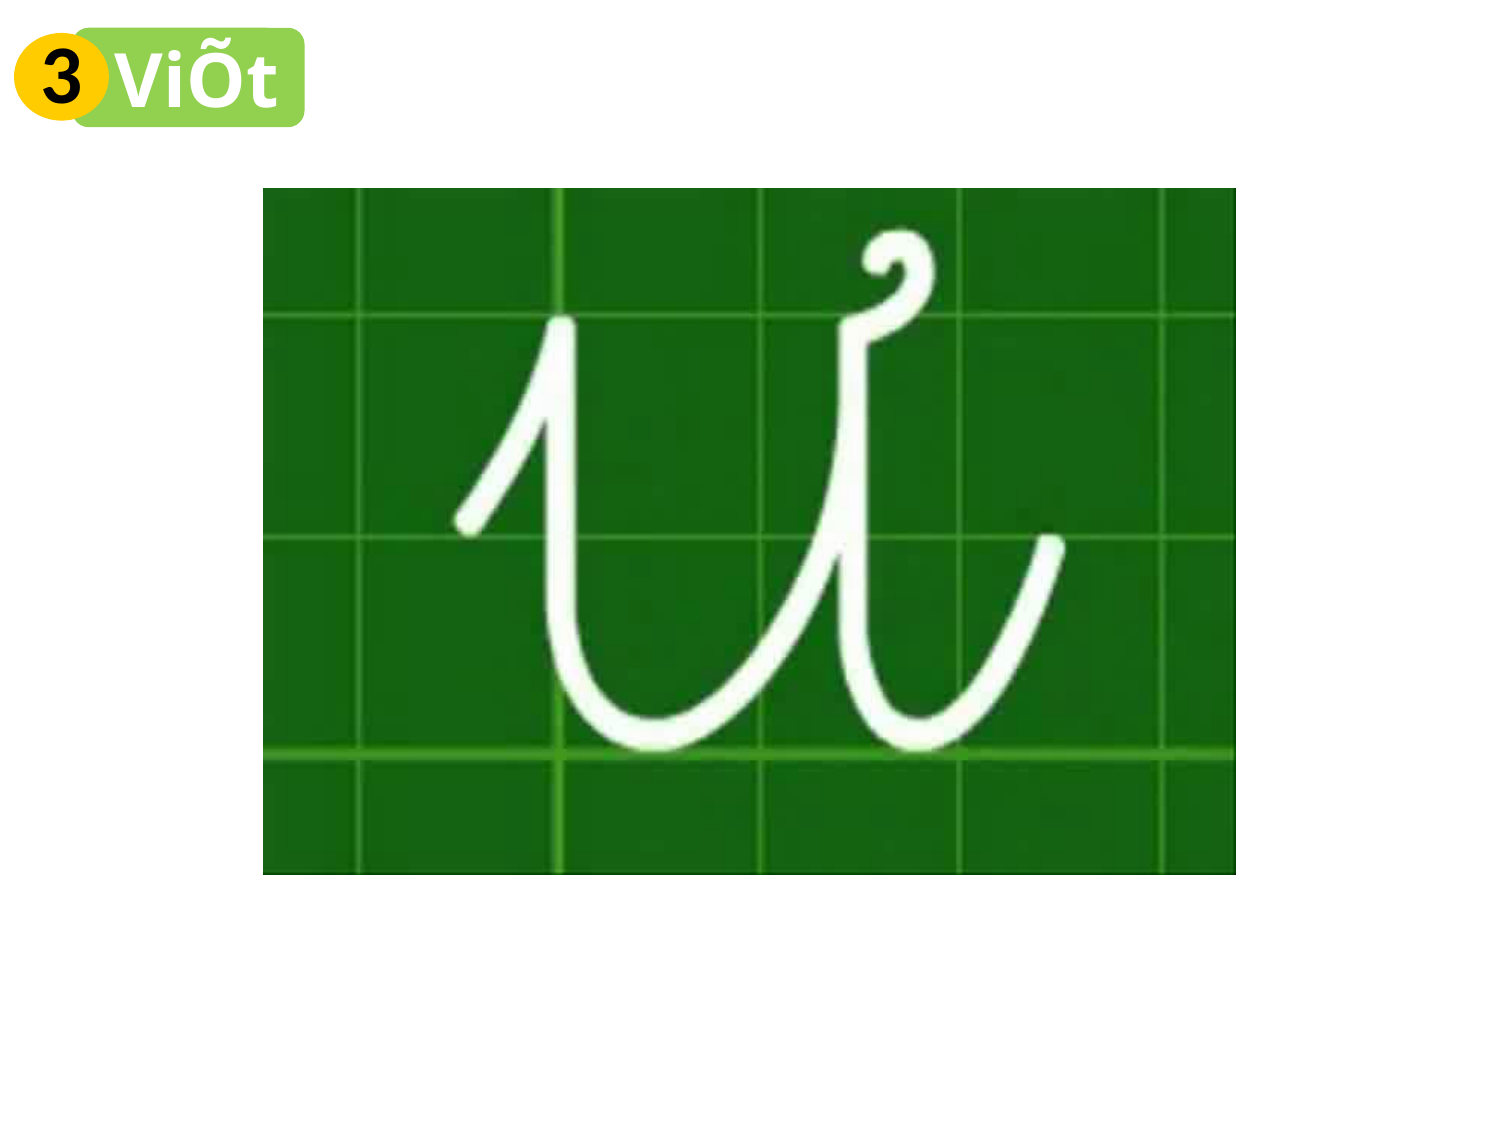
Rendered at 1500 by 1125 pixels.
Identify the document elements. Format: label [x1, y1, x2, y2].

text_box [13, 12, 339, 132]
text_box [262, 187, 1237, 876]
